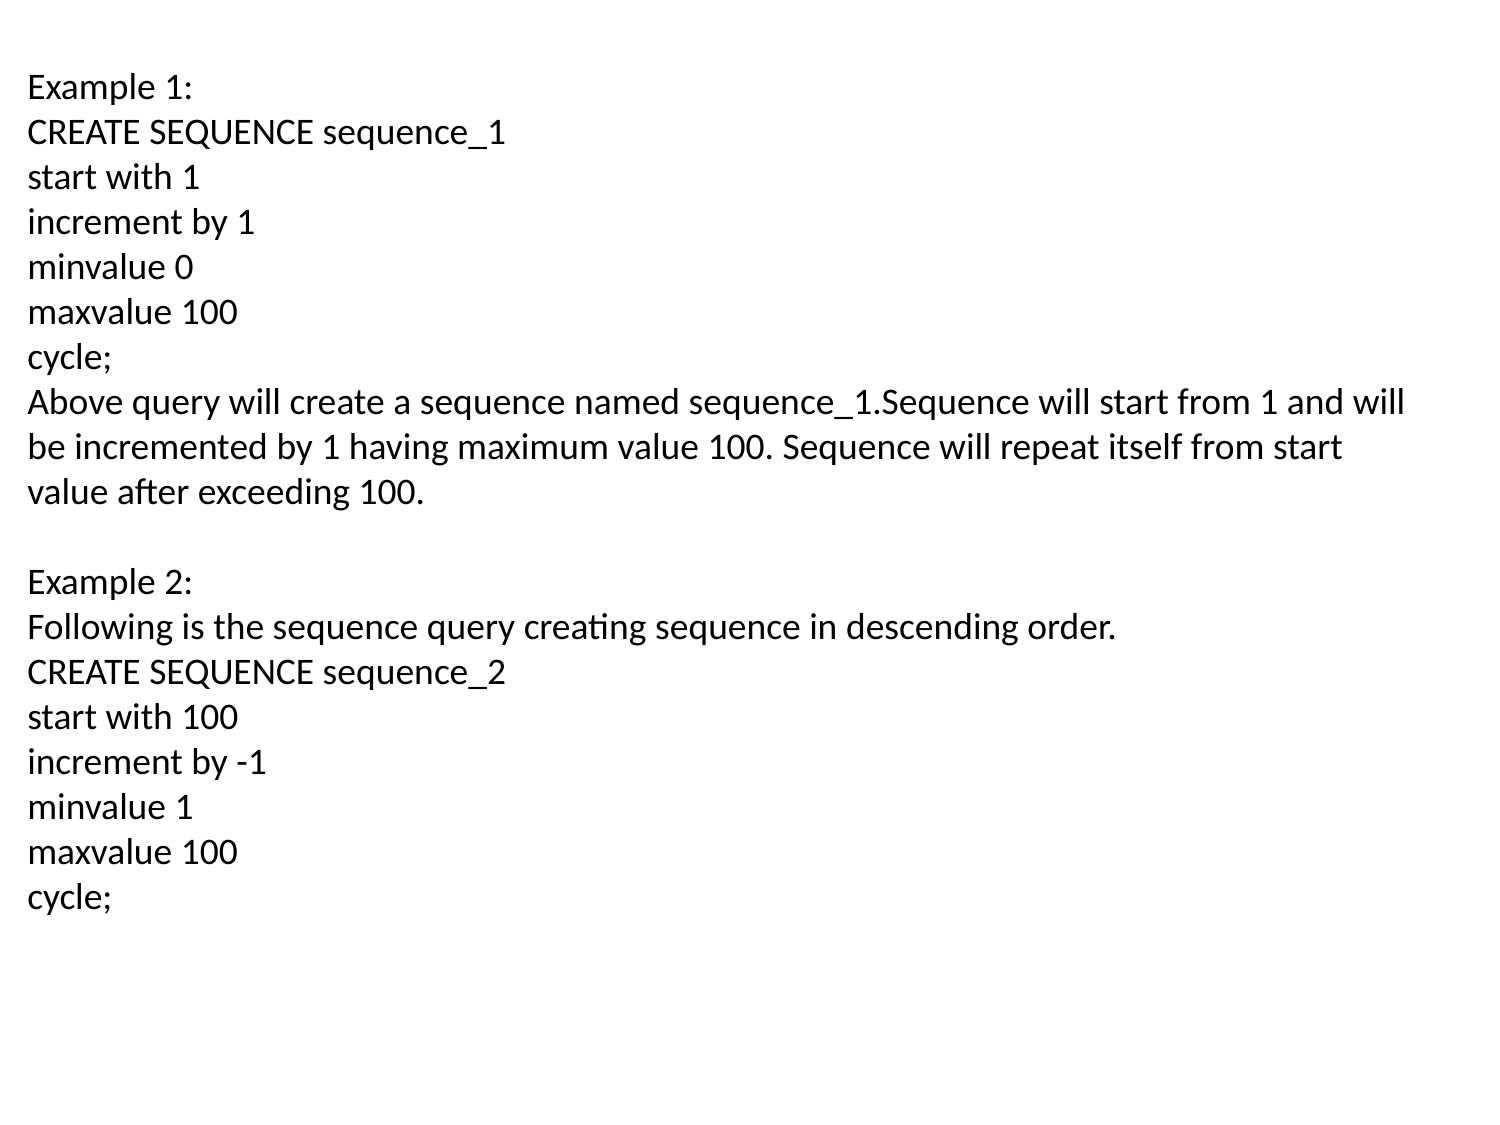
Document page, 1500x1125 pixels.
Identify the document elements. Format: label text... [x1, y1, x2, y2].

text_box Example 1: CREATE SEQUENCE sequence_1 start with 1 increment by 1 minvalue 0 maxvalue 100 cycle; Above query will create a sequence named sequence_1.Sequence will start from 1 and will be incremented by 1 having maximum value 100. Sequence will repeat itself from start value after exceeding 100. Example 2: Following is the sequence query creating sequence in descending order. CREATE SEQUENCE sequence_2 start with 100 increment by -1 minvalue 1 maxvalue 100 cycle; [12, 55, 1425, 925]
